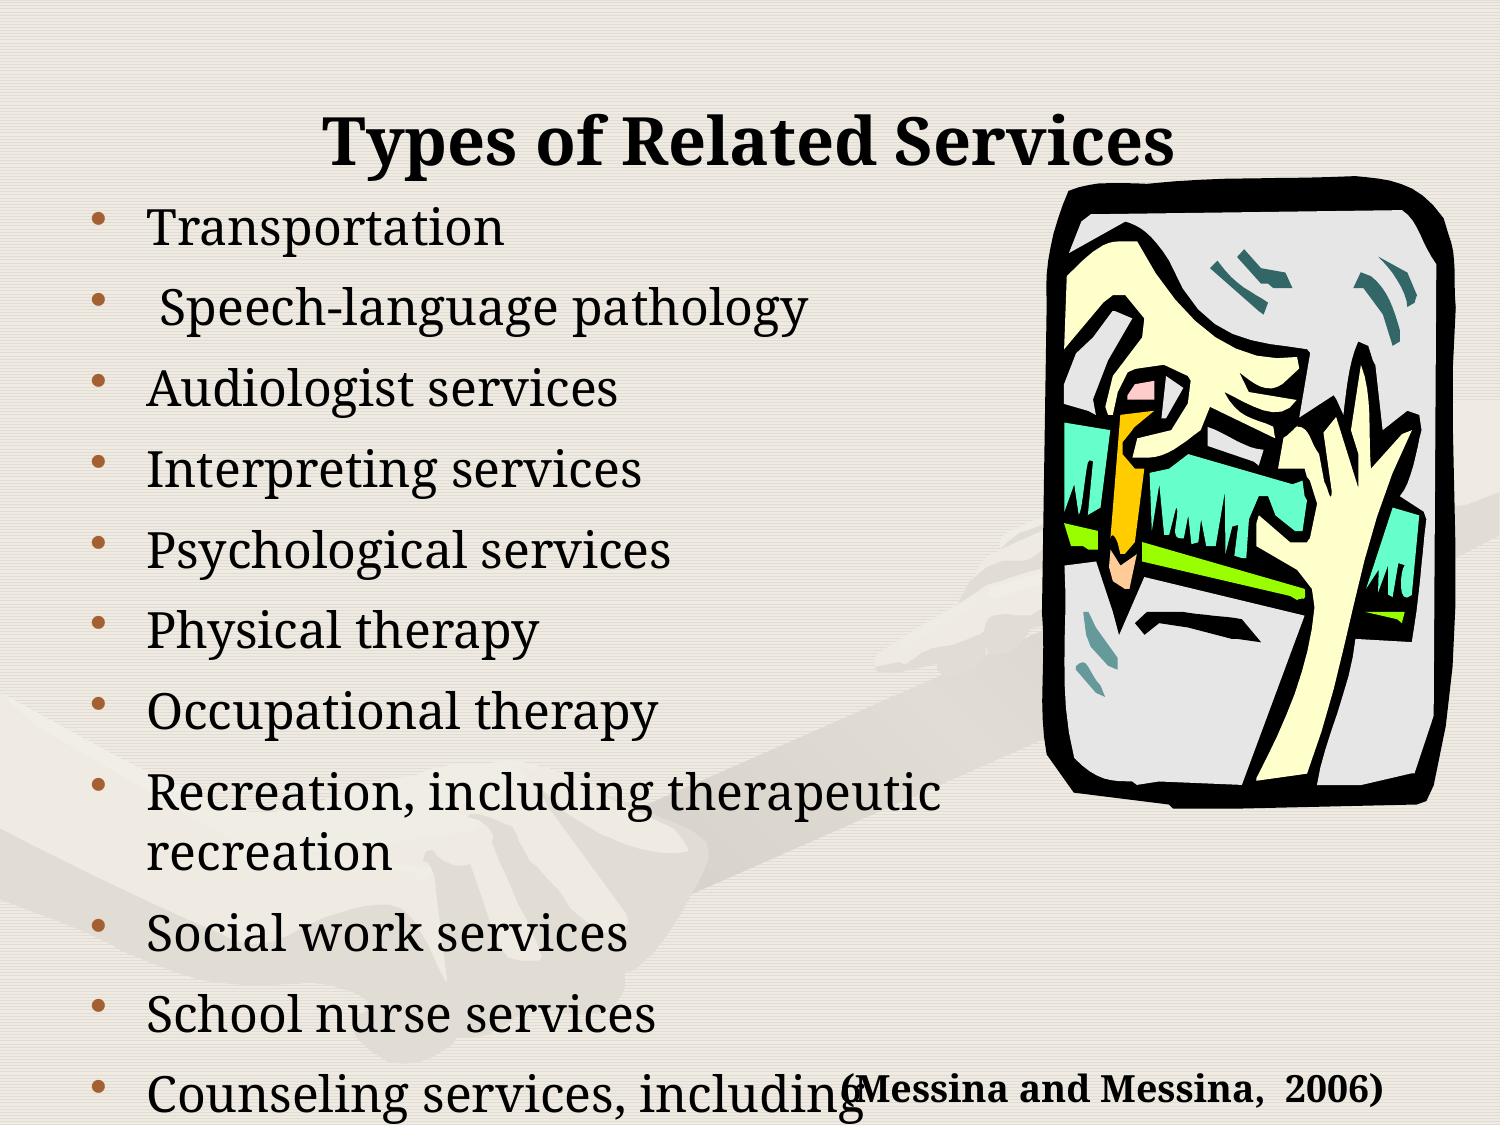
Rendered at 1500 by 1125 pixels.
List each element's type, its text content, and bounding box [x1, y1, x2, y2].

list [1037, 174, 1475, 810]
title Types of Related Services [75, 45, 1425, 233]
text_box (Messina and Messina, 2006) [824, 1058, 1500, 1118]
list Transportation Speech-language pathology Audiologist services Interpreting services Psychological services Physical therapy Occupational therapy Recreation, including therapeutic recreation Social work services School nurse services Counseling services, including rehabilitation counseling [75, 187, 1013, 1000]
